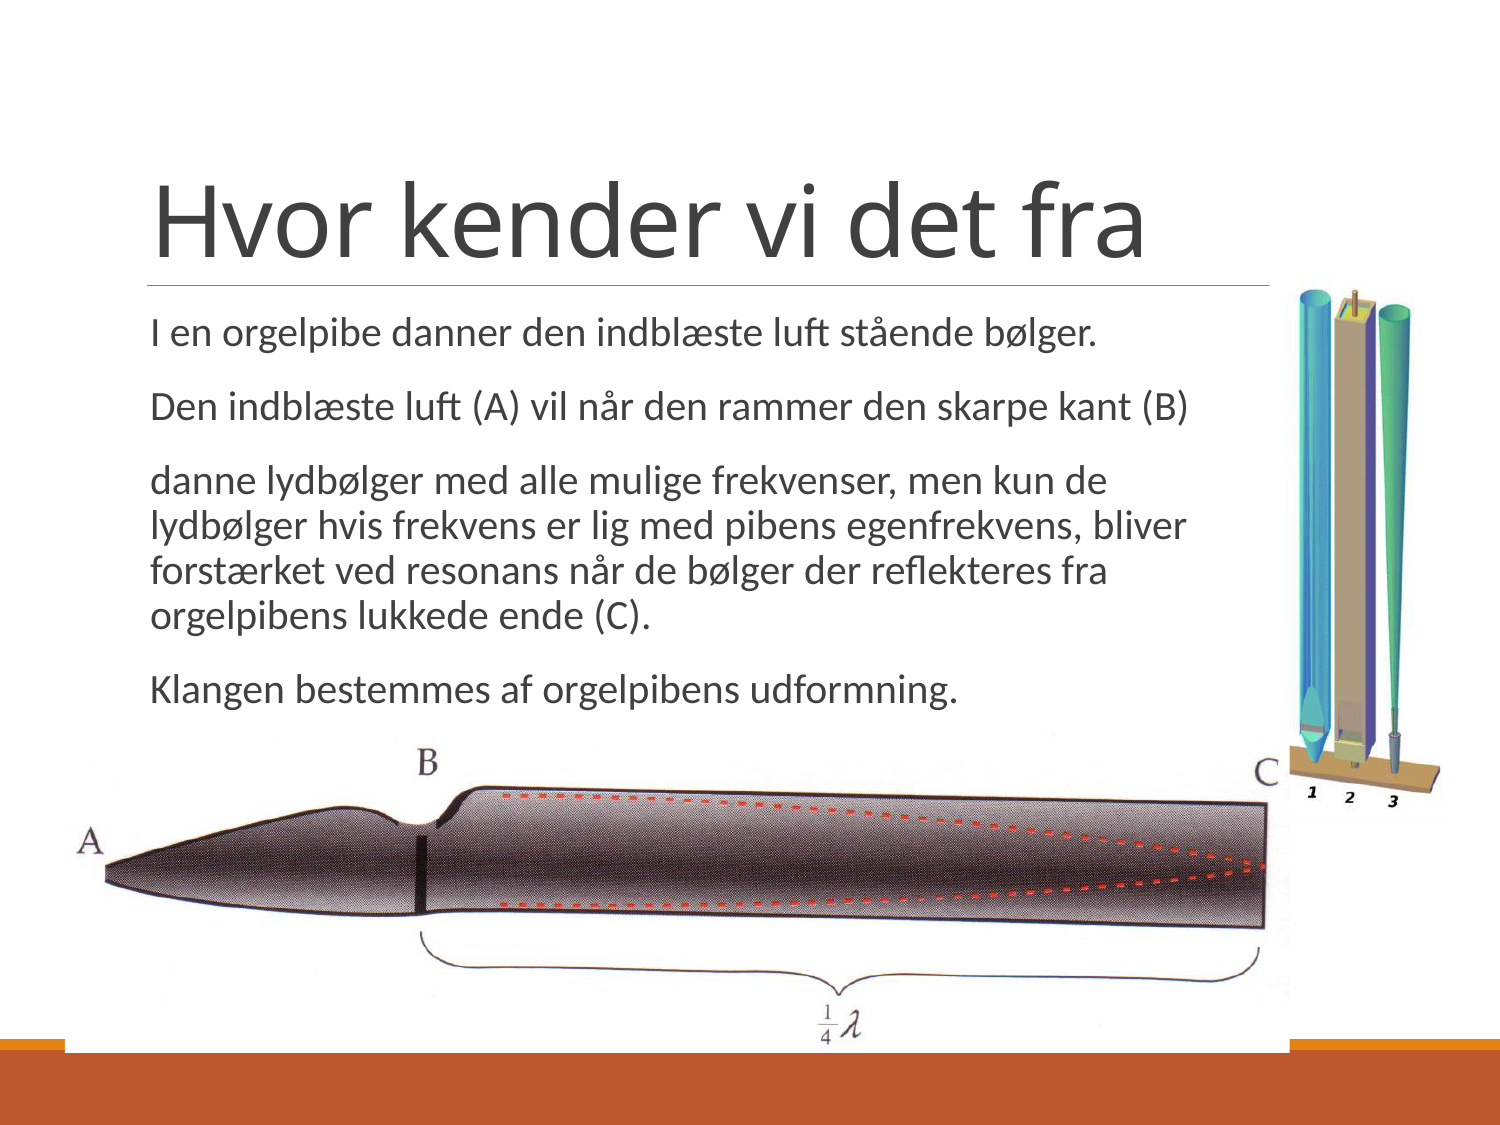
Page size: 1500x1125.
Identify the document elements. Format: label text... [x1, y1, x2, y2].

list I en orgelpibe danner den indblæste luft stående bølger. Den indblæste luft (A) vil når den rammer den skarpe kant (B) danne lydbølger med alle mulige frekvenser, men kun de lydbølger hvis frekvens er lig med pibens egenfrekvens, bliver forstærket ved resonans når de bølger der reflekteres fra orgelpibens lukkede ende (C). Klangen bestemmes af orgelpibens udformning. [135, 302, 1247, 719]
title Hvor kender vi det fra [135, 47, 1373, 285]
picture [64, 279, 1448, 1054]
